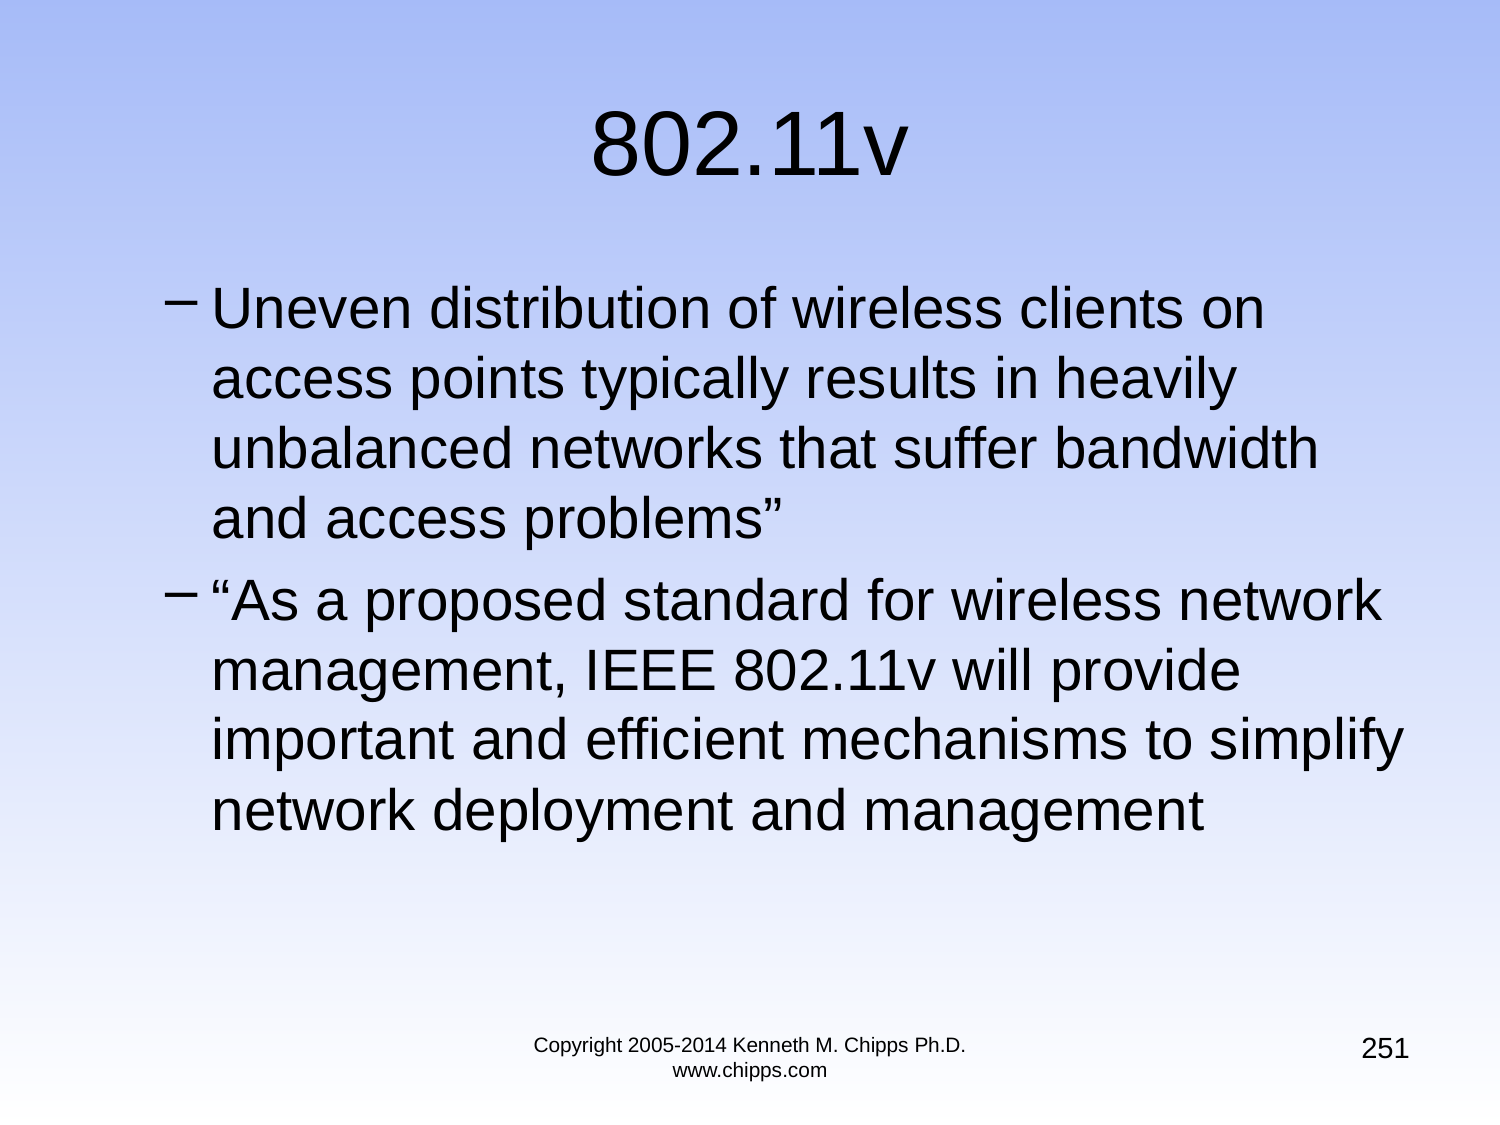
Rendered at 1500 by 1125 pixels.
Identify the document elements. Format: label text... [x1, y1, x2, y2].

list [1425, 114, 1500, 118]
list Uneven distribution of wireless clients on access points typically results in heavily unbalanced networks that suffer bandwidth and access problems” “As a proposed standard for wireless network management, IEEE 802.11v will provide important and efficient mechanisms to simplify network deployment and management [75, 262, 1425, 1005]
footer Copyright 2005-2014 Kenneth M. Chipps Ph.D. www.chipps.com [449, 1024, 1051, 1103]
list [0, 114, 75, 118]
title 802.11v [75, 45, 1425, 233]
slide_number 251 [1074, 1021, 1426, 1101]
